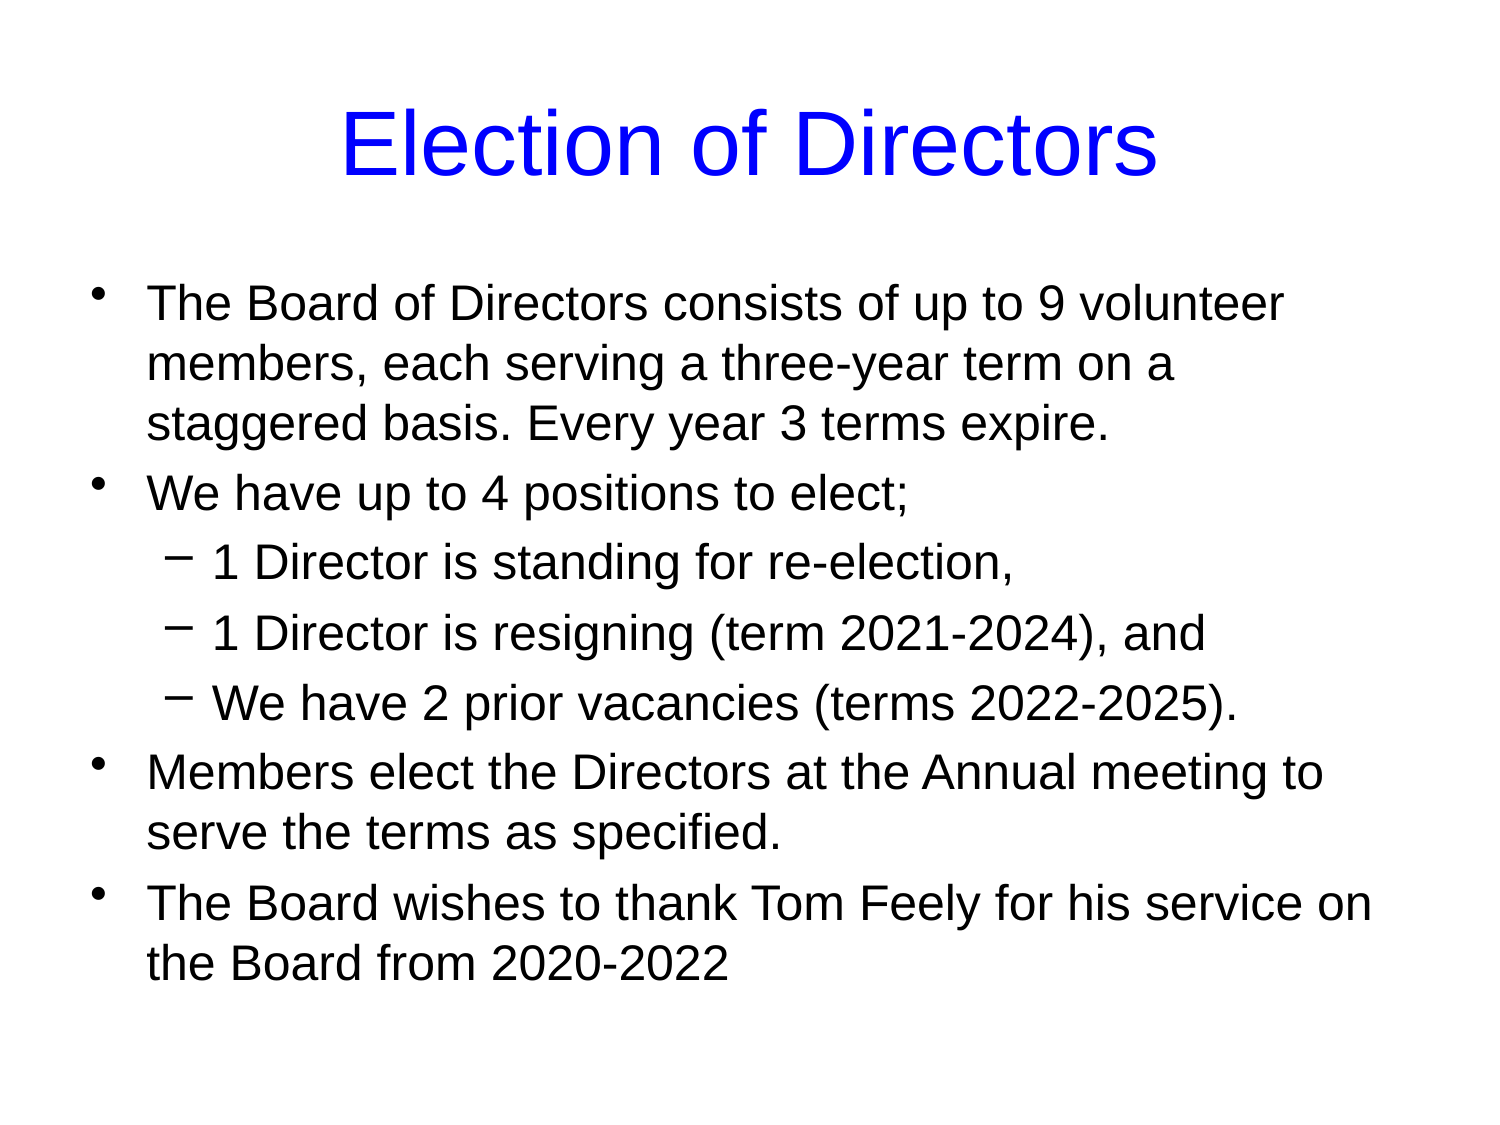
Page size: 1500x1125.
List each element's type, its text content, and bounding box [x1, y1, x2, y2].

title Election of Directors [75, 45, 1425, 233]
list The Board of Directors consists of up to 9 volunteer members, each serving a three-year term on a staggered basis. Every year 3 terms expire. We have up to 4 positions to elect; 1 Director is standing for re-election, 1 Director is resigning (term 2021-2024), and We have 2 prior vacancies (terms 2022-2025). Members elect the Directors at the Annual meeting to serve the terms as specified. The Board wishes to thank Tom Feely for his service on the Board from 2020-2022 [75, 262, 1425, 1005]
